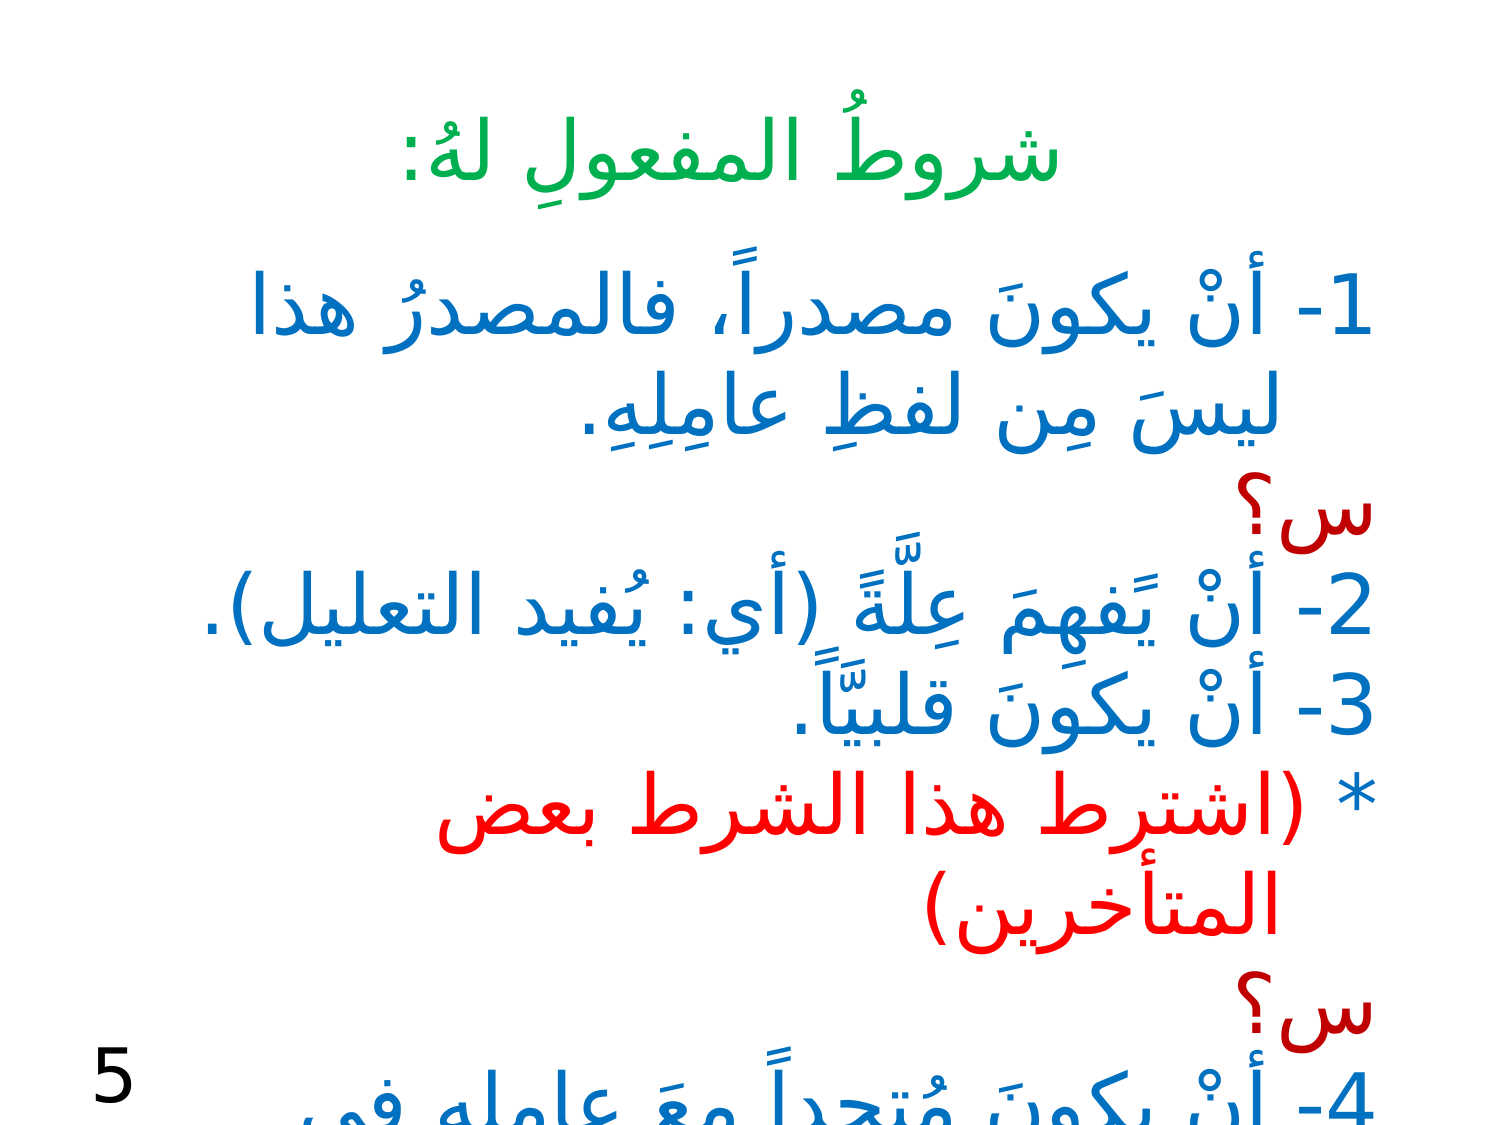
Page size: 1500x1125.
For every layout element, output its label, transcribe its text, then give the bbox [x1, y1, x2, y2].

slide_number 5 [75, 1042, 425, 1103]
text_box شروطُ المفعولِ لهُ: [100, 90, 1388, 205]
text_box 1- أنْ يكونَ مصدراً، فالمصدرُ هذا ليسَ مِن لفظِ عامِلِهِ. س؟ 2- أنْ يًفهِمَ عِلَّةً (أي: يُفيد التعليل). 3- أنْ يكونَ قلبيَّاً. * (اشترط هذا الشرط بعض المتأخرين) س؟ 4- أنْ يكونَ مُتحِداً معَ عامِلِهِ في الزمَن. 5- أنْ يكونَ مُتحِداً معَ عامِلِهِ في الفاعلِ. [105, 243, 1394, 1125]
